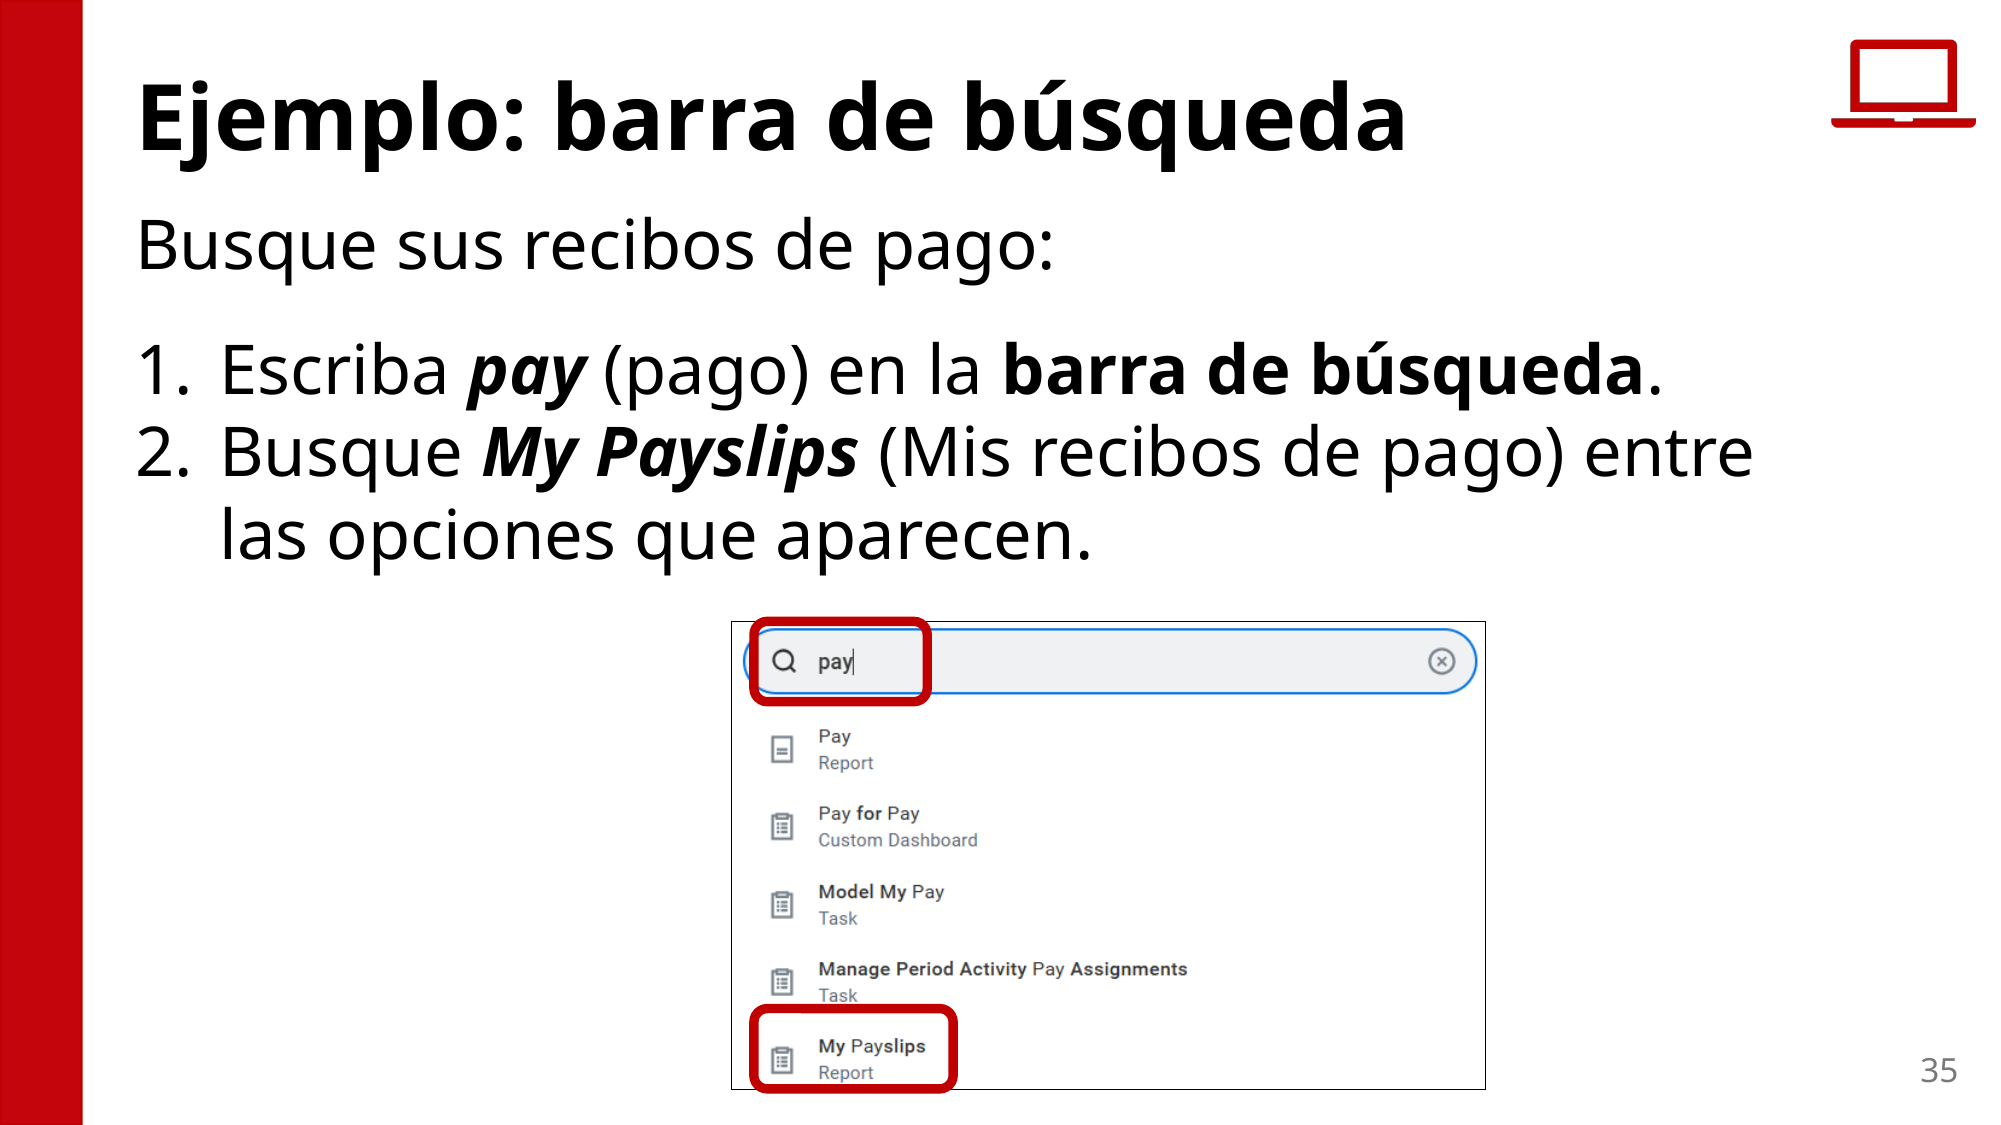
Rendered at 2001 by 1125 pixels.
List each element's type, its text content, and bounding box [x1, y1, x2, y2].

slide_number 35 [1523, 1041, 1974, 1102]
picture [731, 620, 1487, 1090]
list Busque sus recibos de pago: Escriba pay (pago) en la barra de búsqueda. Busque My Payslips (Mis recibos de pago) entre las opciones que aparecen. [119, 202, 1843, 857]
title Ejemplo: barra de búsqueda [119, 33, 1588, 202]
picture [1828, 7, 1980, 159]
